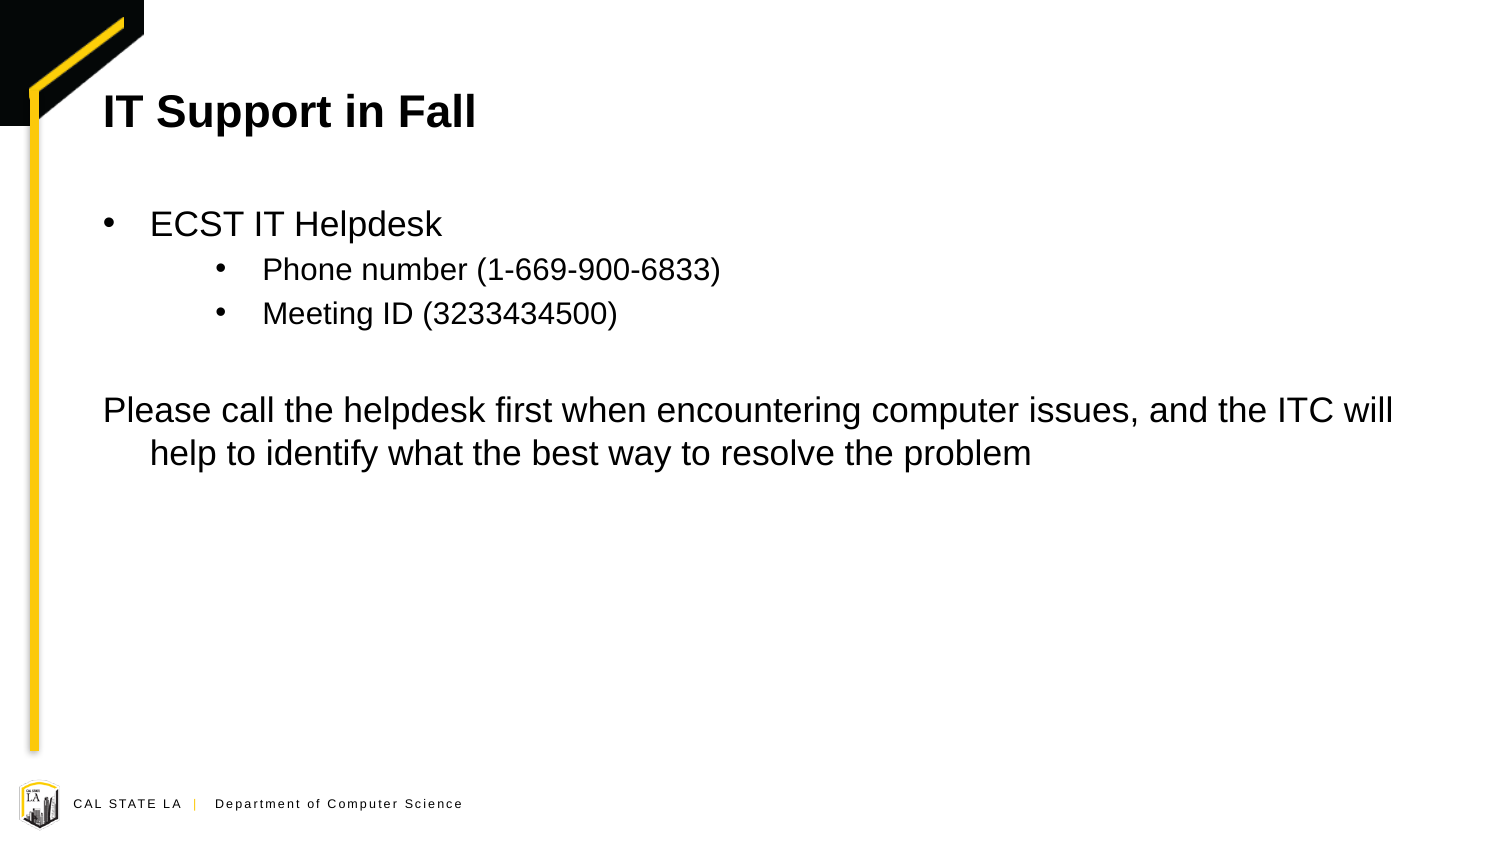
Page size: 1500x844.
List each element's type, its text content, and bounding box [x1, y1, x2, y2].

list ECST IT Helpdesk Phone number (1-669-900-6833) Meeting ID (3233434500) Please call the helpdesk first when encountering computer issues, and the ITC will help to identify what the best way to resolve the problem [87, 193, 1424, 751]
picture [13, 774, 66, 831]
title IT Support in Fall [87, 38, 1424, 180]
picture [0, 0, 144, 126]
